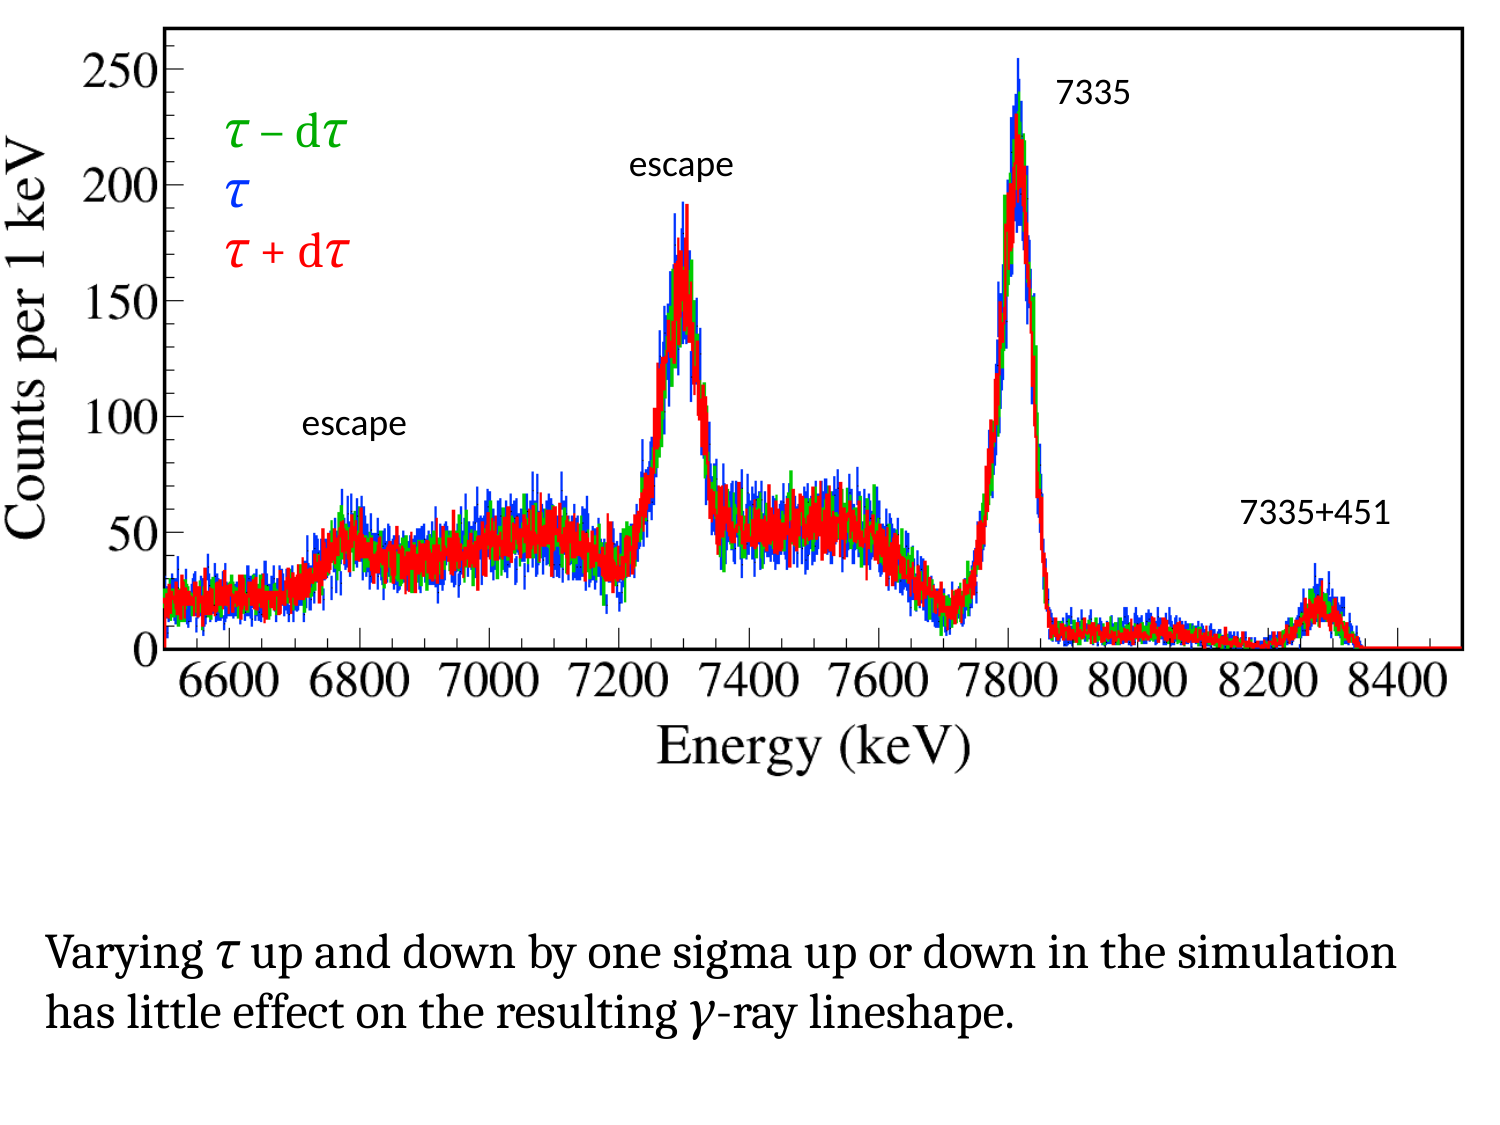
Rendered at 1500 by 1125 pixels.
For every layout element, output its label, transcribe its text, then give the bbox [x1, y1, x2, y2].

text_box Varying τ up and down by one sigma up or down in the simulation has little effect on the resulting γ-ray lineshape. [29, 910, 1468, 1046]
picture [0, 0, 1500, 782]
